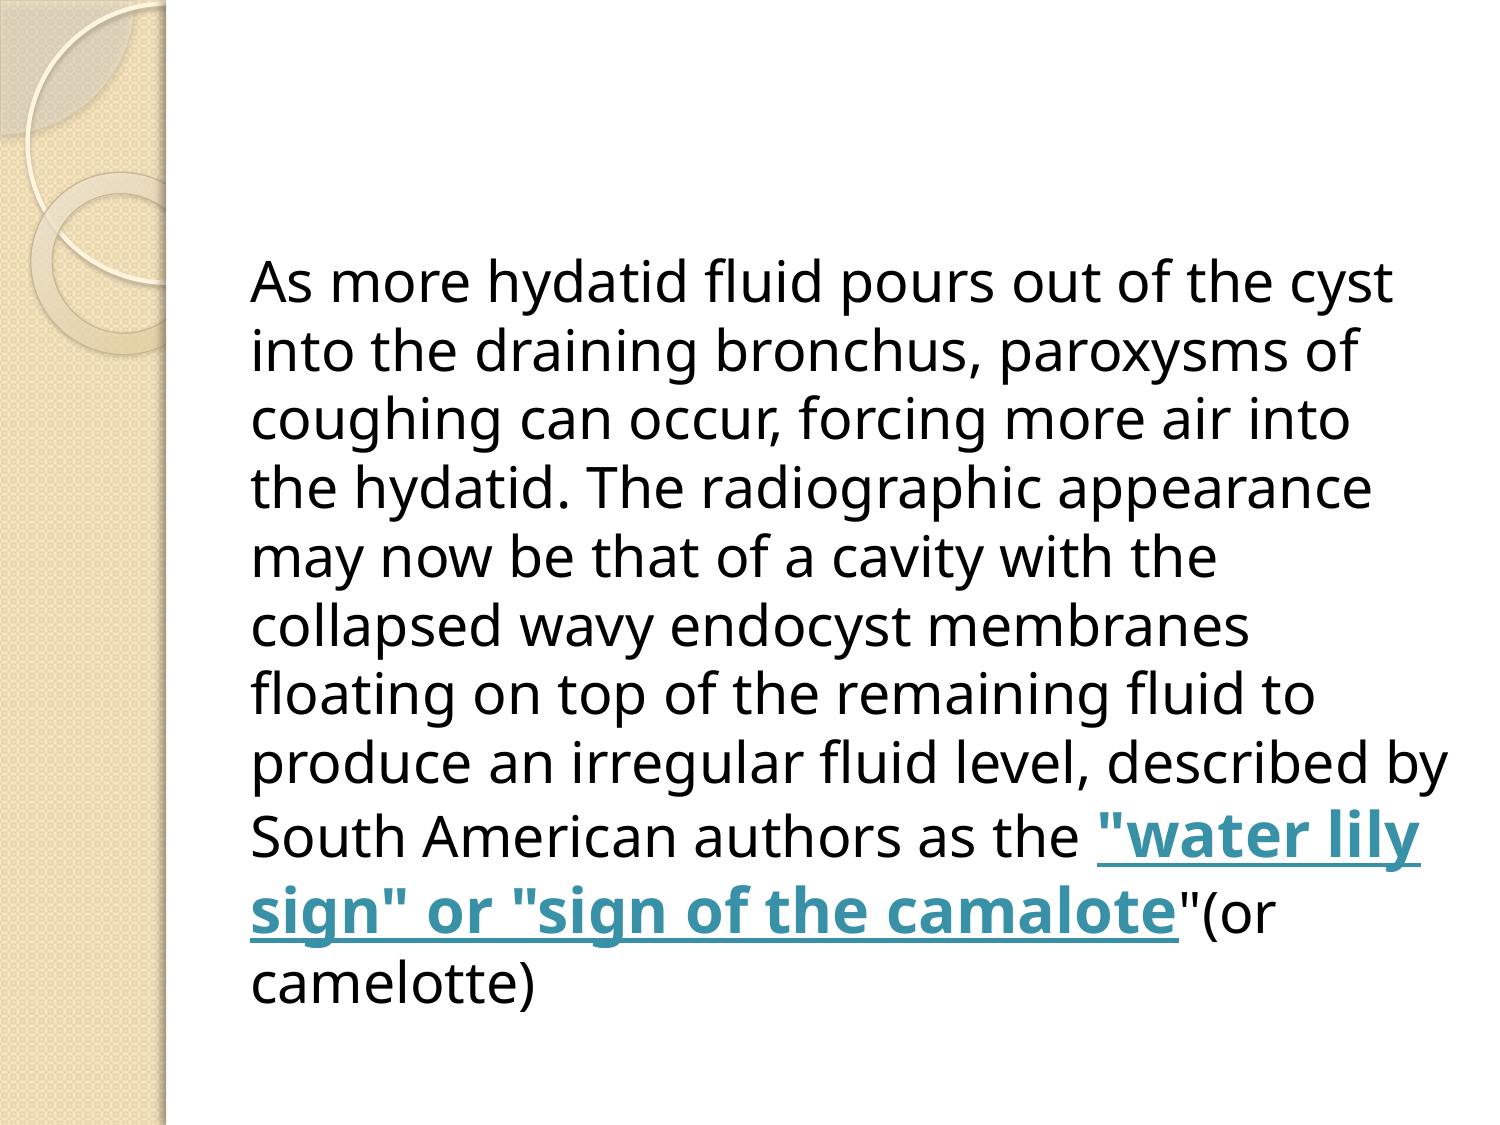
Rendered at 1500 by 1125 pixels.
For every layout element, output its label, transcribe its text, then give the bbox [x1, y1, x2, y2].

list As more hydatid fluid pours out of the cyst into the draining bronchus, paroxysms of coughing can occur, forcing more air into the hydatid. The radiographic appearance may now be that of a cavity with the collapsed wavy endocyst membranes floating on top of the remaining fluid to produce an irregular fluid level, described by South American authors as the "water lily sign" or "sign of the camalote"(or camelotte) [235, 237, 1466, 1025]
